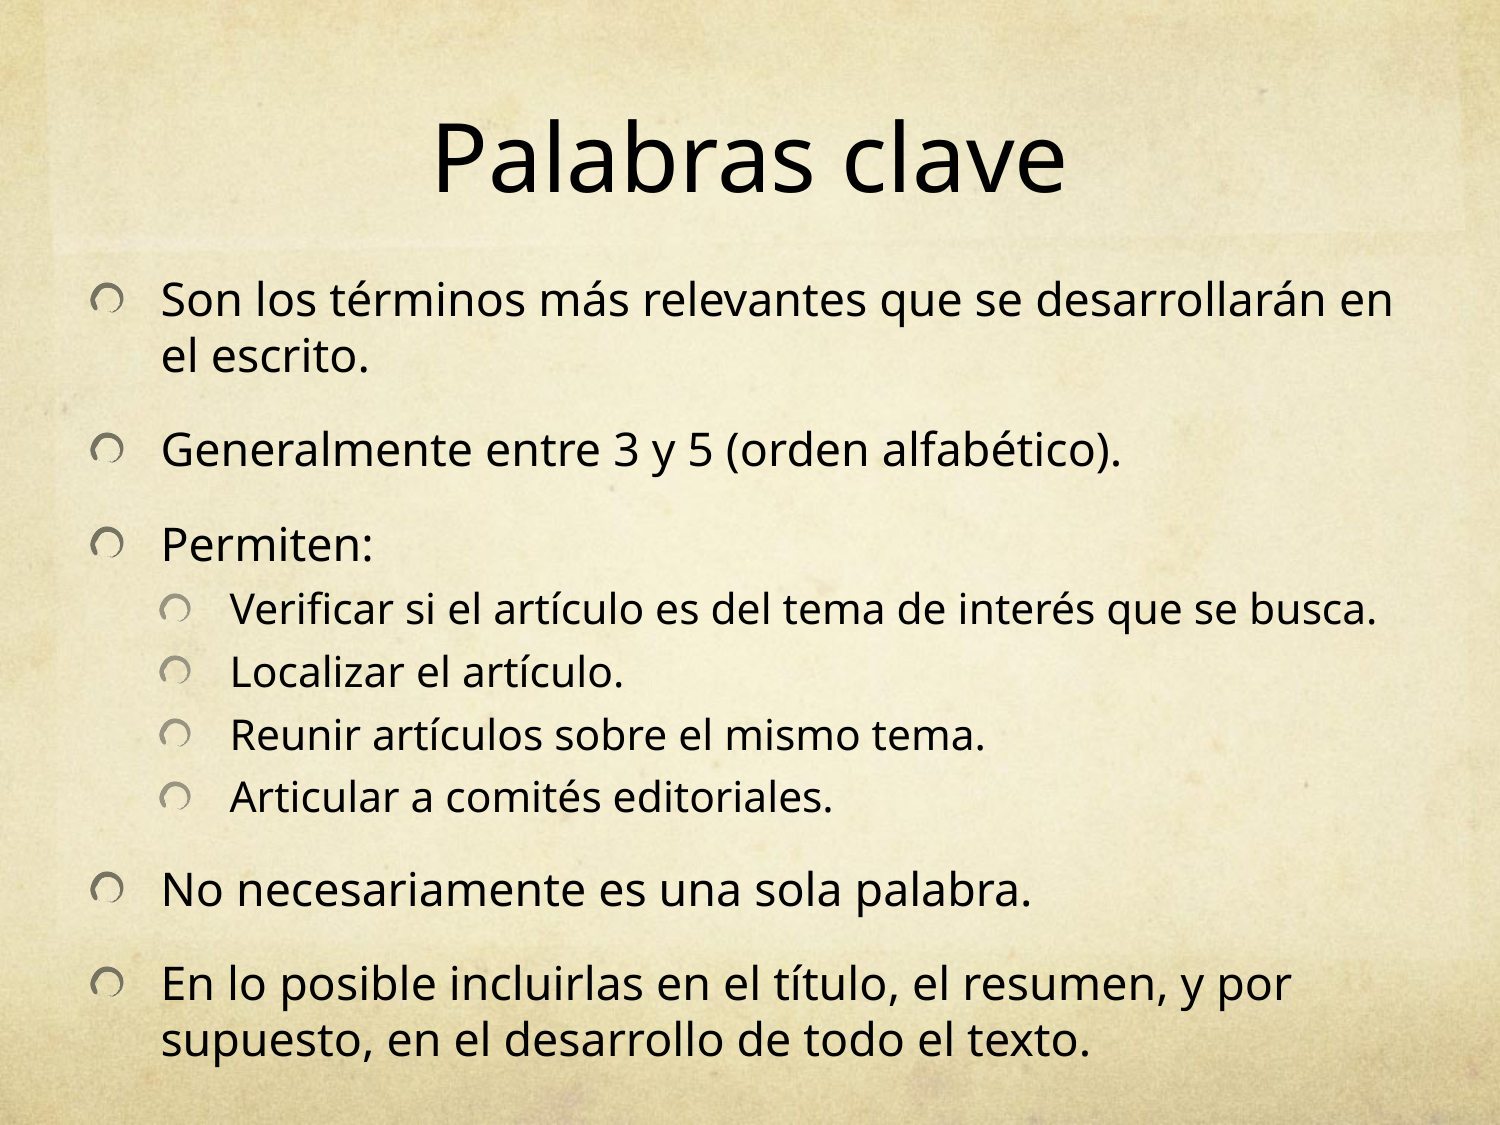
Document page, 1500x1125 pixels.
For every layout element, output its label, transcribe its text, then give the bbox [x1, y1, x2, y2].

list Son los términos más relevantes que se desarrollarán en el escrito. Generalmente entre 3 y 5 (orden alfabético). Permiten: Verificar si el artículo es del tema de interés que se busca. Localizar el artículo. Reunir artículos sobre el mismo tema. Articular a comités editoriales. No necesariamente es una sola palabra. En lo posible incluirlas en el título, el resumen, y por supuesto, en el desarrollo de todo el texto. [75, 262, 1425, 1083]
title Palabras clave [150, 82, 1350, 225]
picture [0, 0, 1500, 1125]
